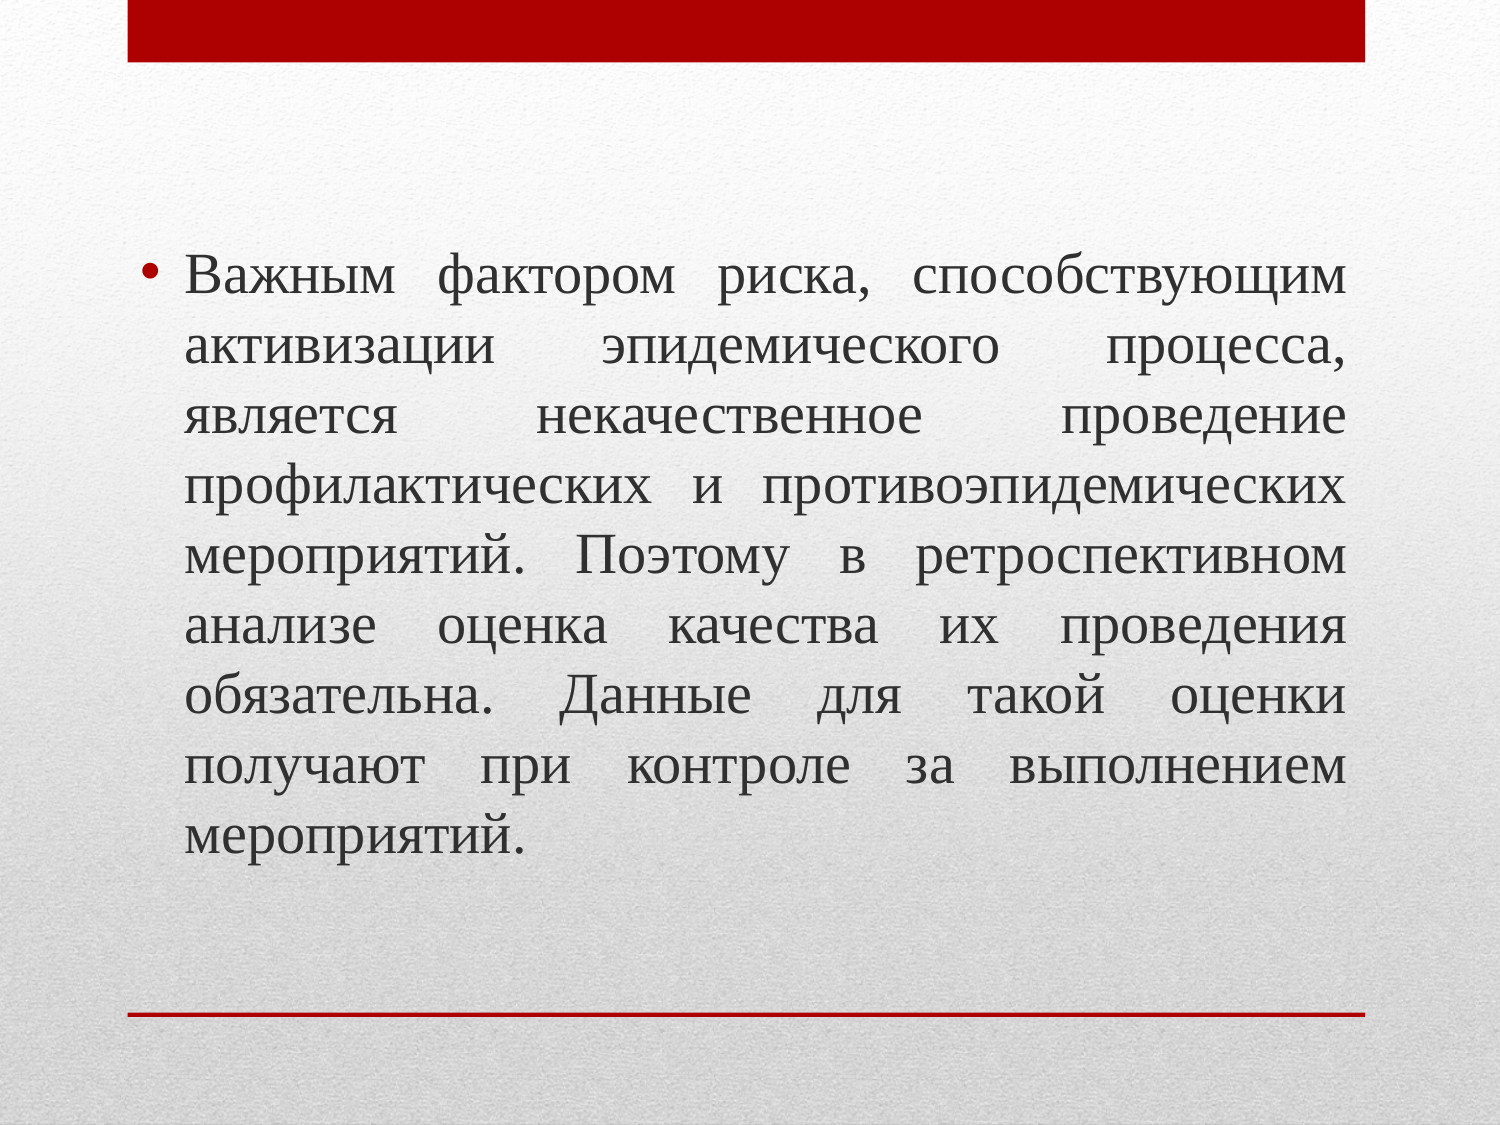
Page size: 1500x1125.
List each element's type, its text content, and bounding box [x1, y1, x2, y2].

list Важным фактором риска, способствующим активизации эпидемического процесса, является некачественное проведение профилактических и противоэпидемических мероприятий. Поэтому в ретроспективном анализе оценка качества их проведения обязательна. Данные для такой оценки получают при контроле за выполнением мероприятий. [124, 112, 1363, 988]
